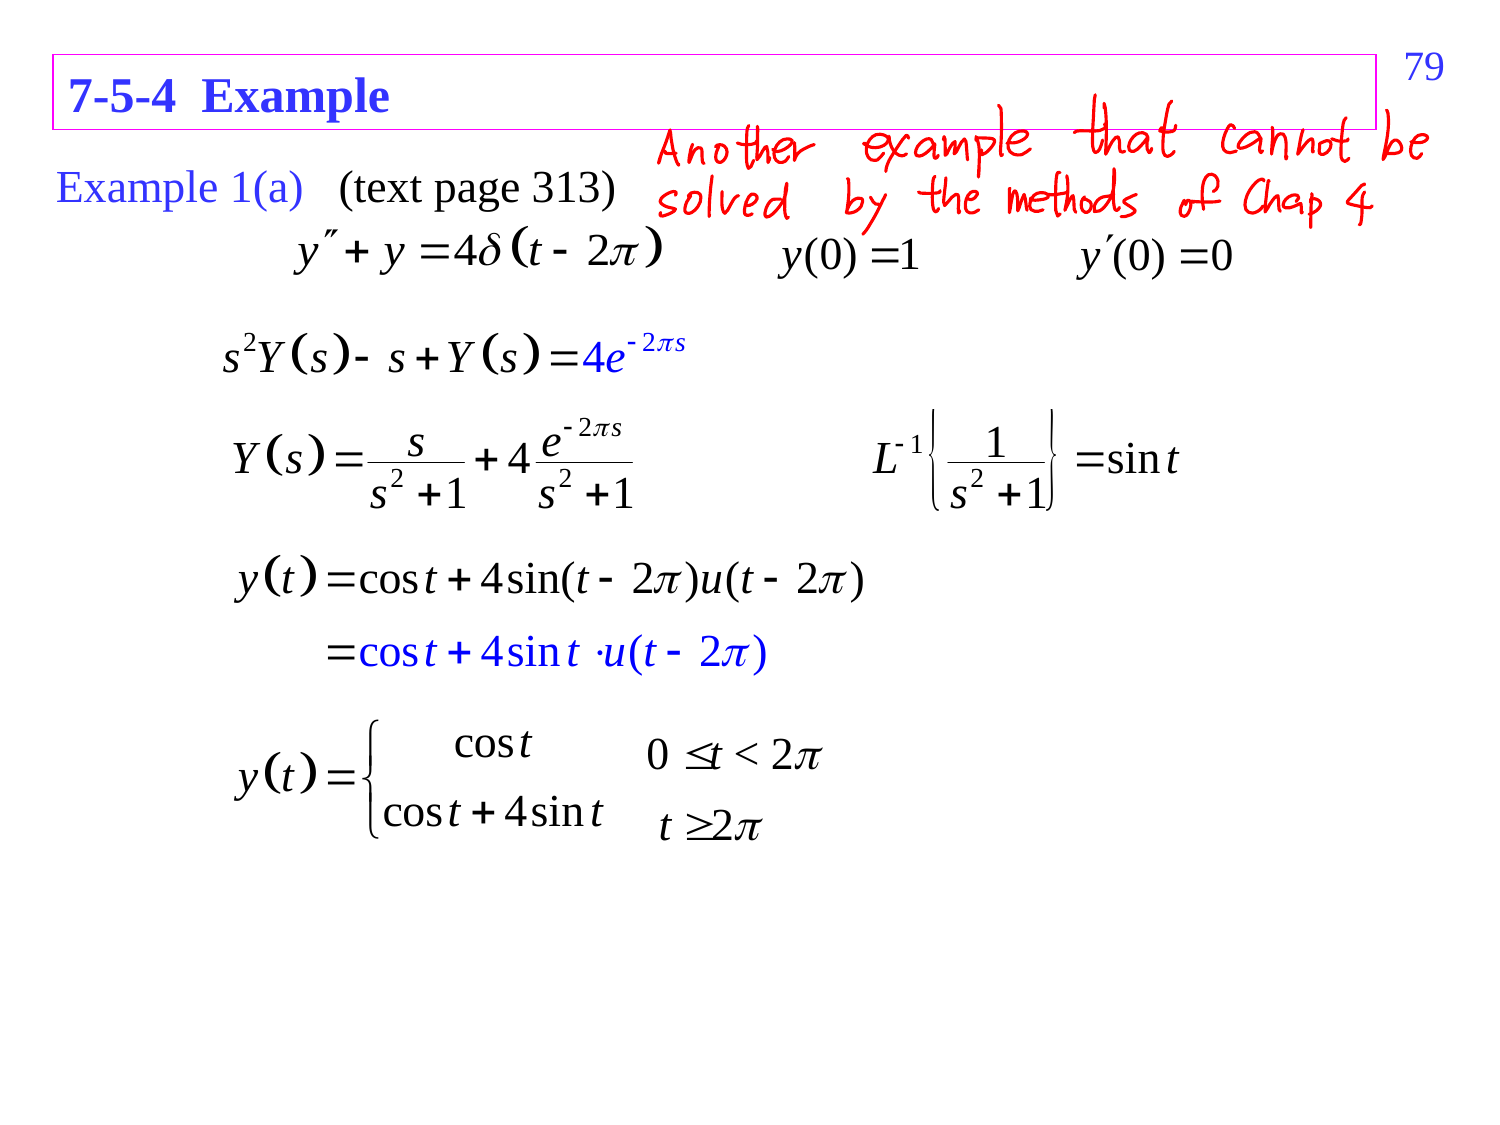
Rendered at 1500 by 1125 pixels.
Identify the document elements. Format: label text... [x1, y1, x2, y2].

text_box 7-5-4 Example [53, 54, 1376, 130]
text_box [229, 715, 610, 844]
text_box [218, 325, 692, 392]
slide_number 497 [1340, 30, 1461, 103]
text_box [288, 223, 665, 285]
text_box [773, 231, 922, 285]
text_box Example 1(a) (text page 313) [41, 148, 951, 219]
text_box t  2 [643, 786, 975, 857]
text_box 0  t < 2 [631, 716, 963, 786]
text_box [1072, 230, 1238, 286]
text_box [867, 408, 1186, 516]
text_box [229, 408, 639, 516]
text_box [229, 550, 868, 683]
